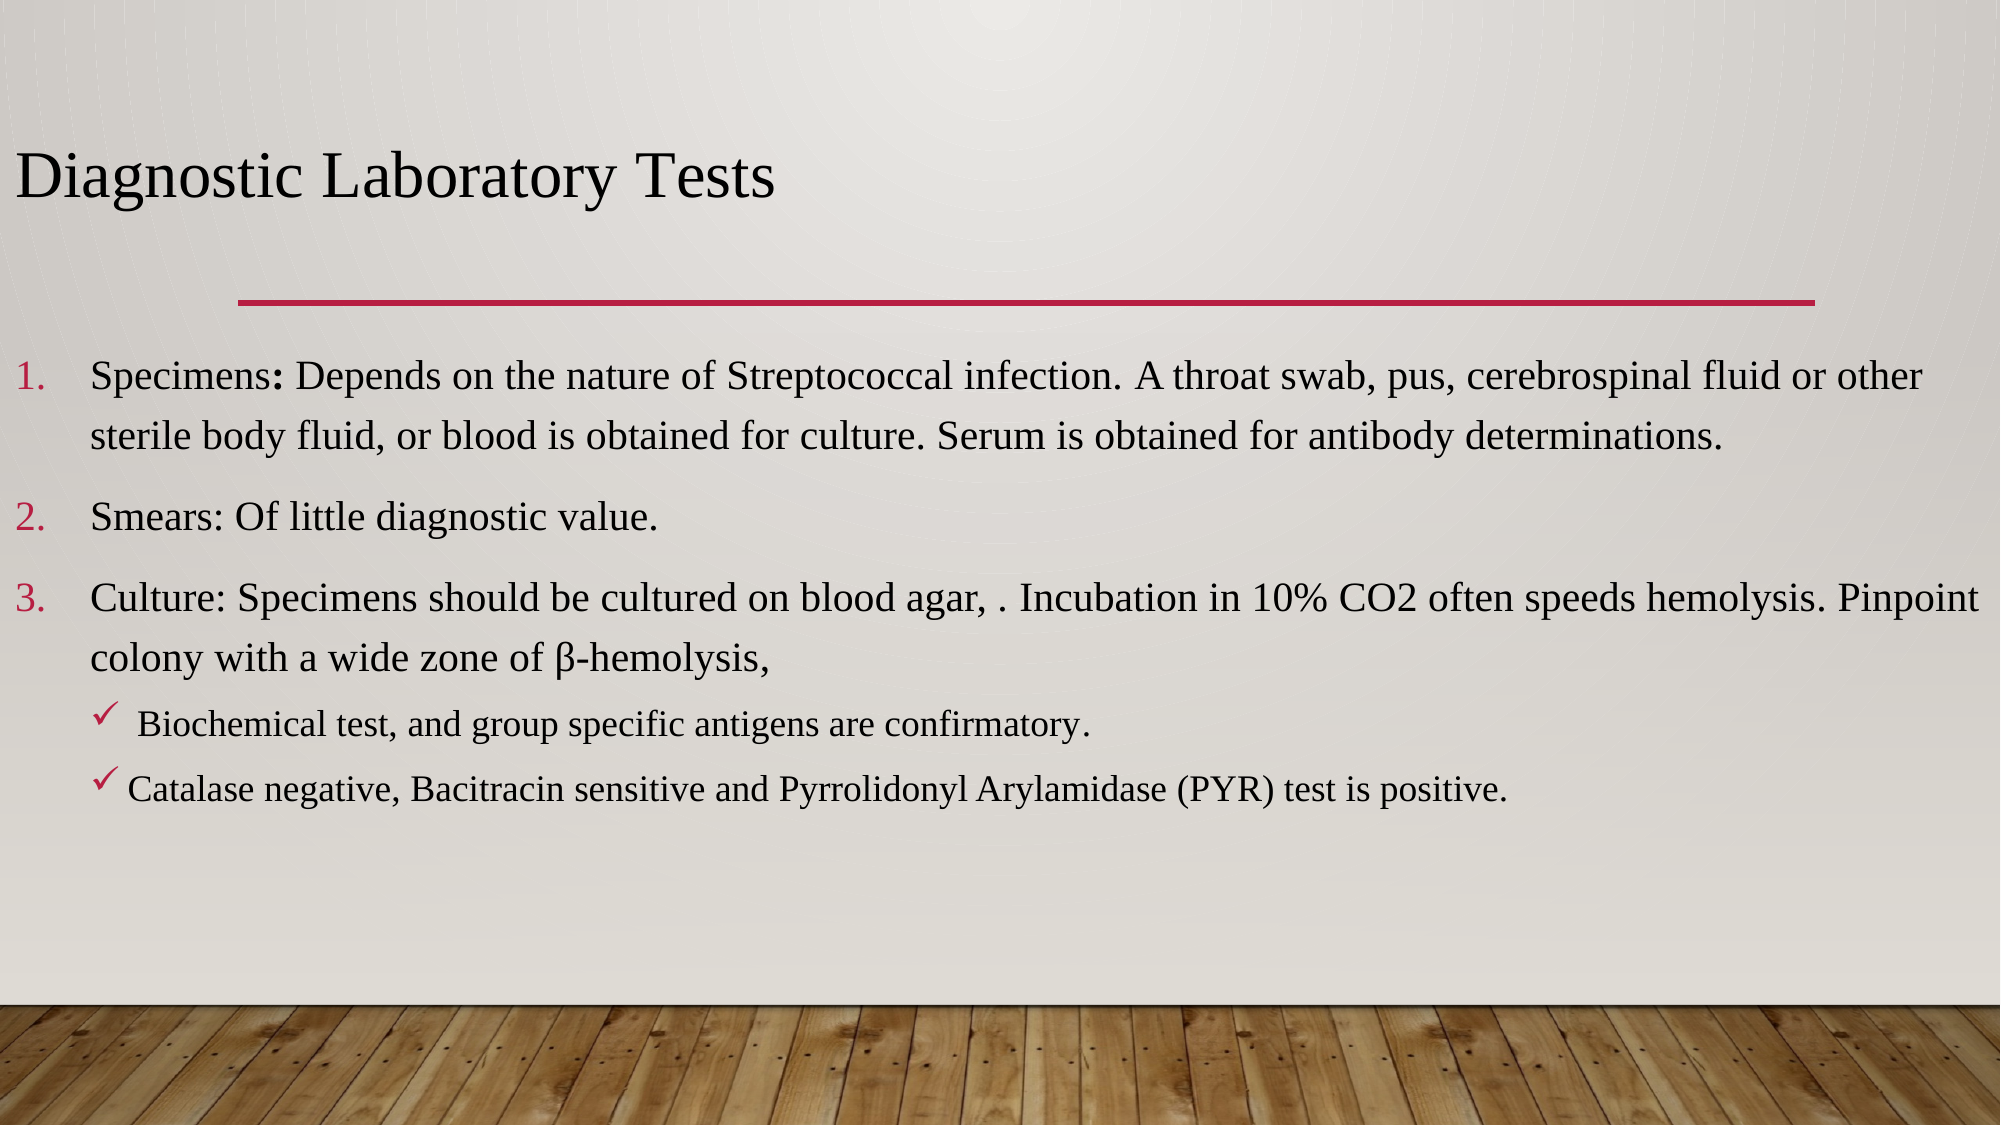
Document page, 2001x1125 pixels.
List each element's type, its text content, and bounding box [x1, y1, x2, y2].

picture [0, 1005, 2000, 1125]
list Specimens: Depends on the nature of Streptococcal infection. A throat swab, pus, cerebrospinal fluid or other sterile body fluid, or blood is obtained for culture. Serum is obtained for antibody determinations. Smears: Of little diagnostic value. Culture: Specimens should be cultured on blood agar, . Incubation in 10% CO2 often speeds hemolysis. Pinpoint colony with a wide zone of β-hemolysis, Biochemical test, and group specific antigens are confirmatory. Catalase negative, Bacitracin sensitive and Pyrrolidonyl Arylamidase (PYR) test is positive. [0, 330, 2000, 1005]
title Diagnostic Laboratory Tests [0, 131, 2000, 305]
